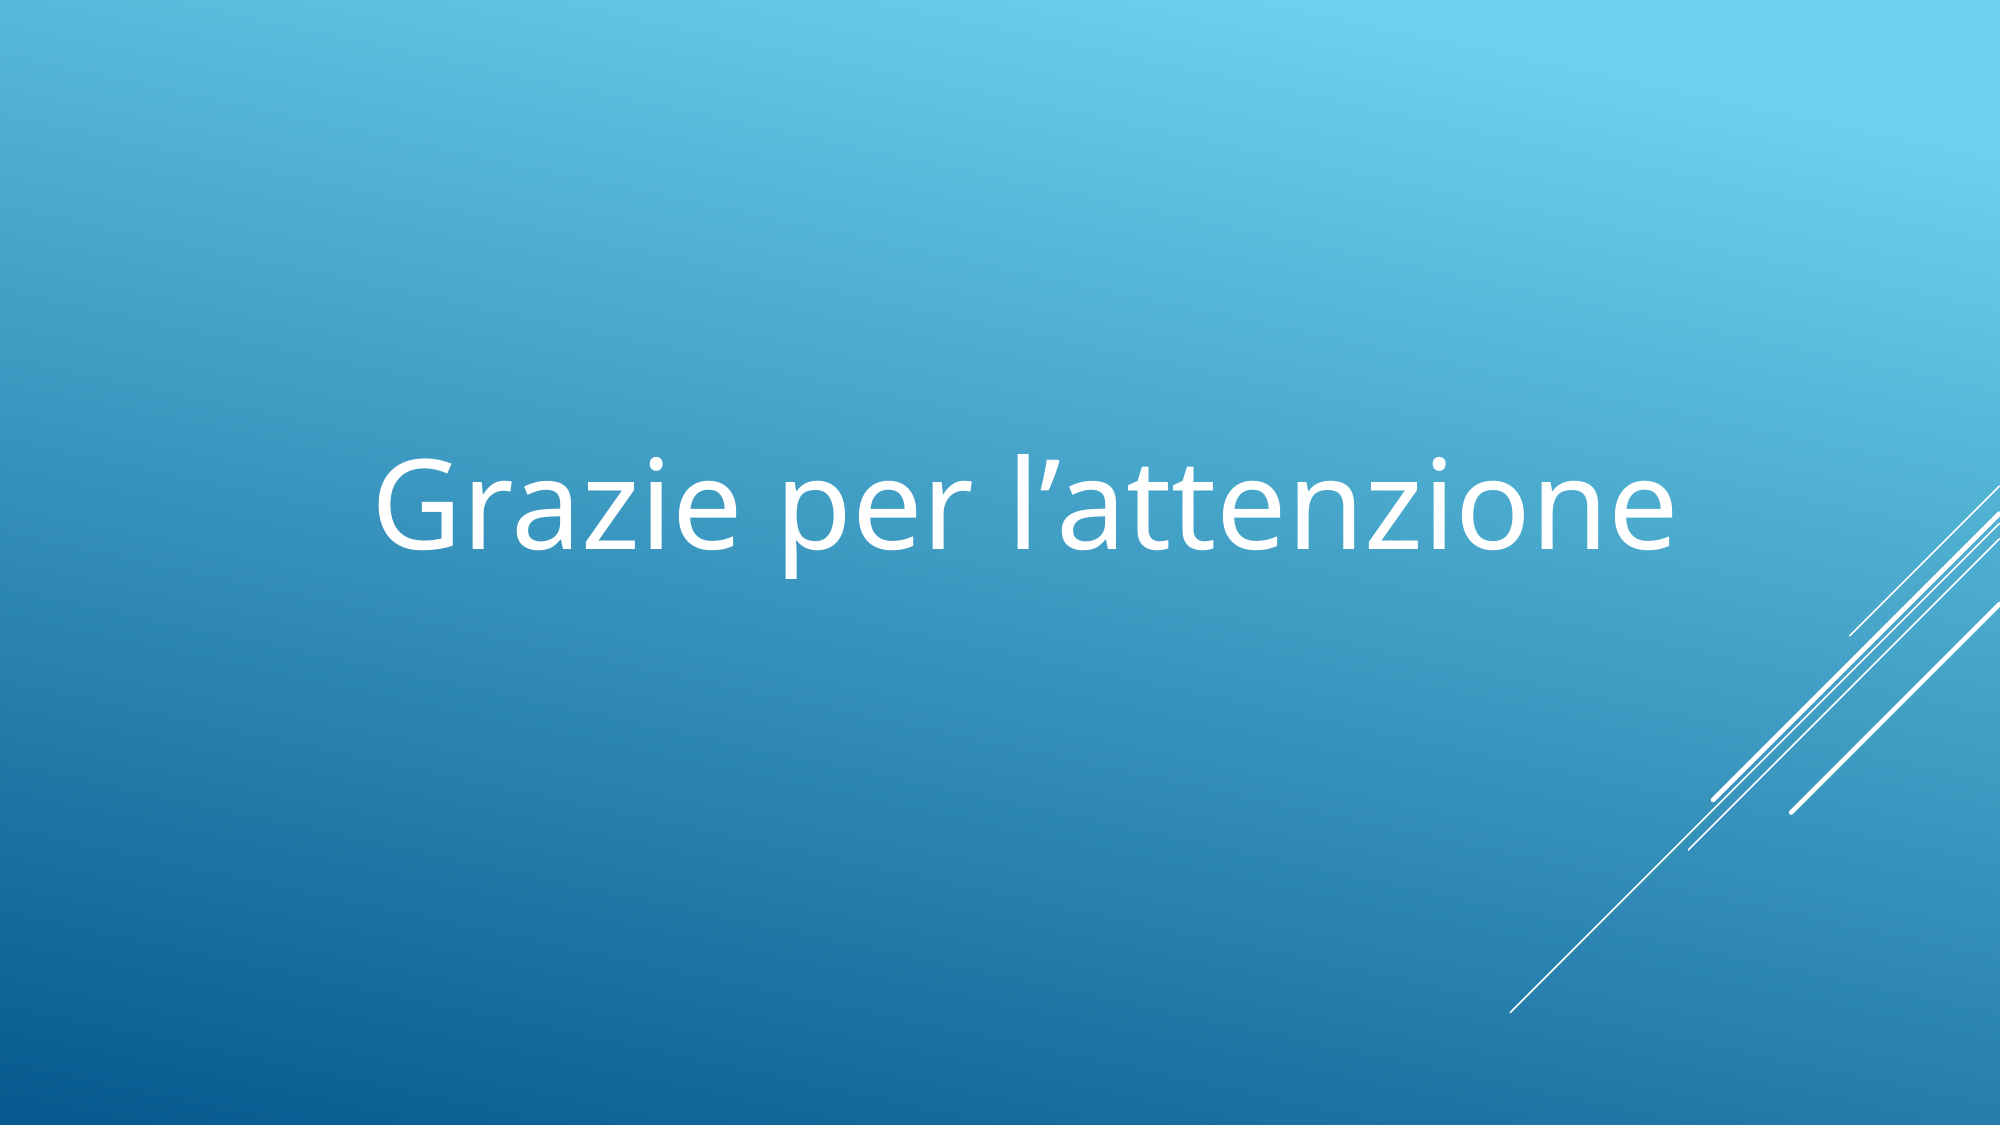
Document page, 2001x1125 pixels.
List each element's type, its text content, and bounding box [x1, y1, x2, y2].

list Grazie per l’attenzione [137, 169, 1896, 830]
